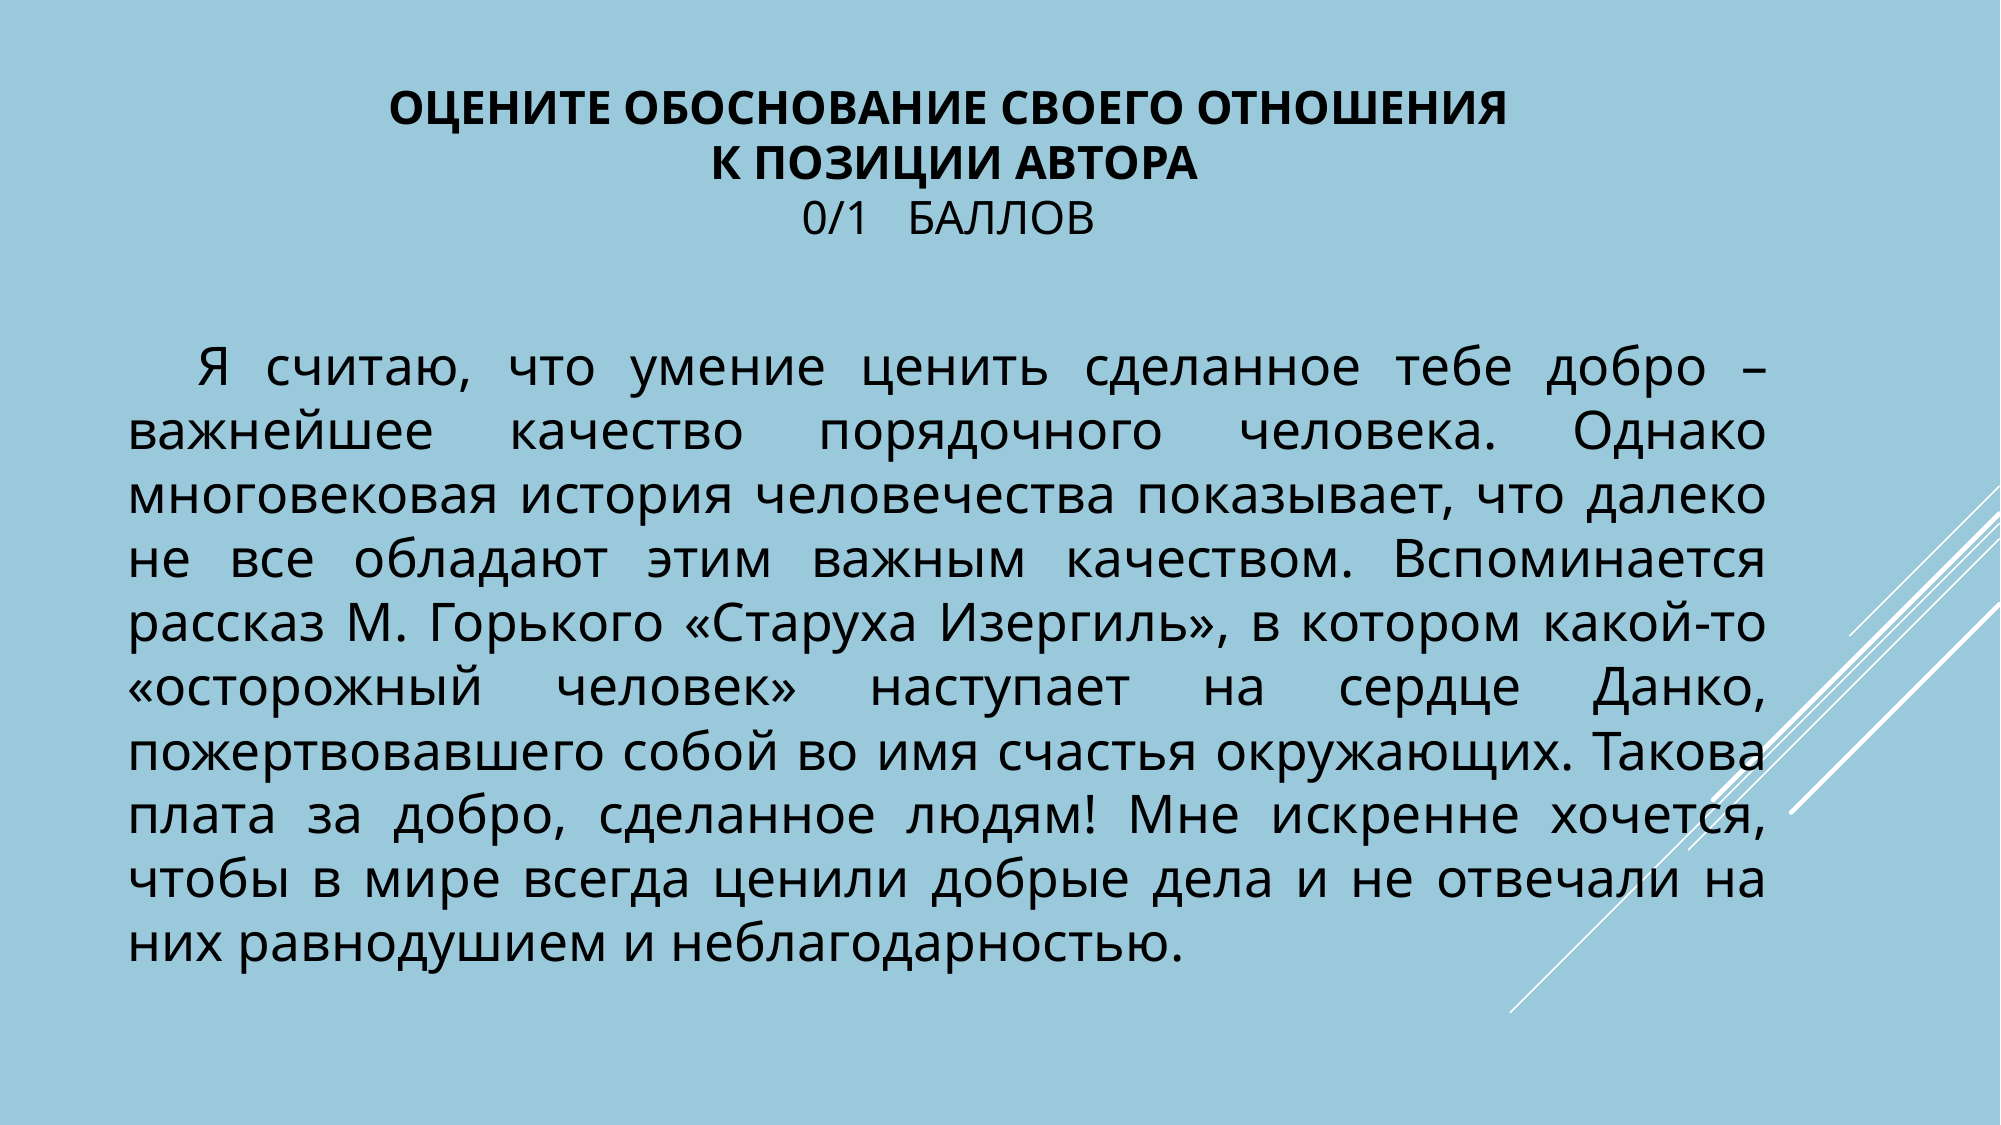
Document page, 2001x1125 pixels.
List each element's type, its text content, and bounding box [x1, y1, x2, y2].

title Оцените обоснование своего отношения к позиции автора 0/1 баллов [112, 70, 1785, 253]
list Я считаю, что умение ценить сделанное тебе добро – важнейшее качество порядочного человека. Однако многовековая история человечества показывает, что далеко не все обладают этим важным качеством. Вспоминается рассказ М. Горького «Старуха Изергиль», в котором какой-то «осторожный человек» наступает на сердце Данко, пожертвовавшего собой во имя счастья окружающих. Такова плата за добро, сделанное людям! Мне искренне хочется, чтобы в мире всегда ценили добрые дела и не отвечали на них равнодушием и неблагодарностью. [112, 269, 1785, 992]
